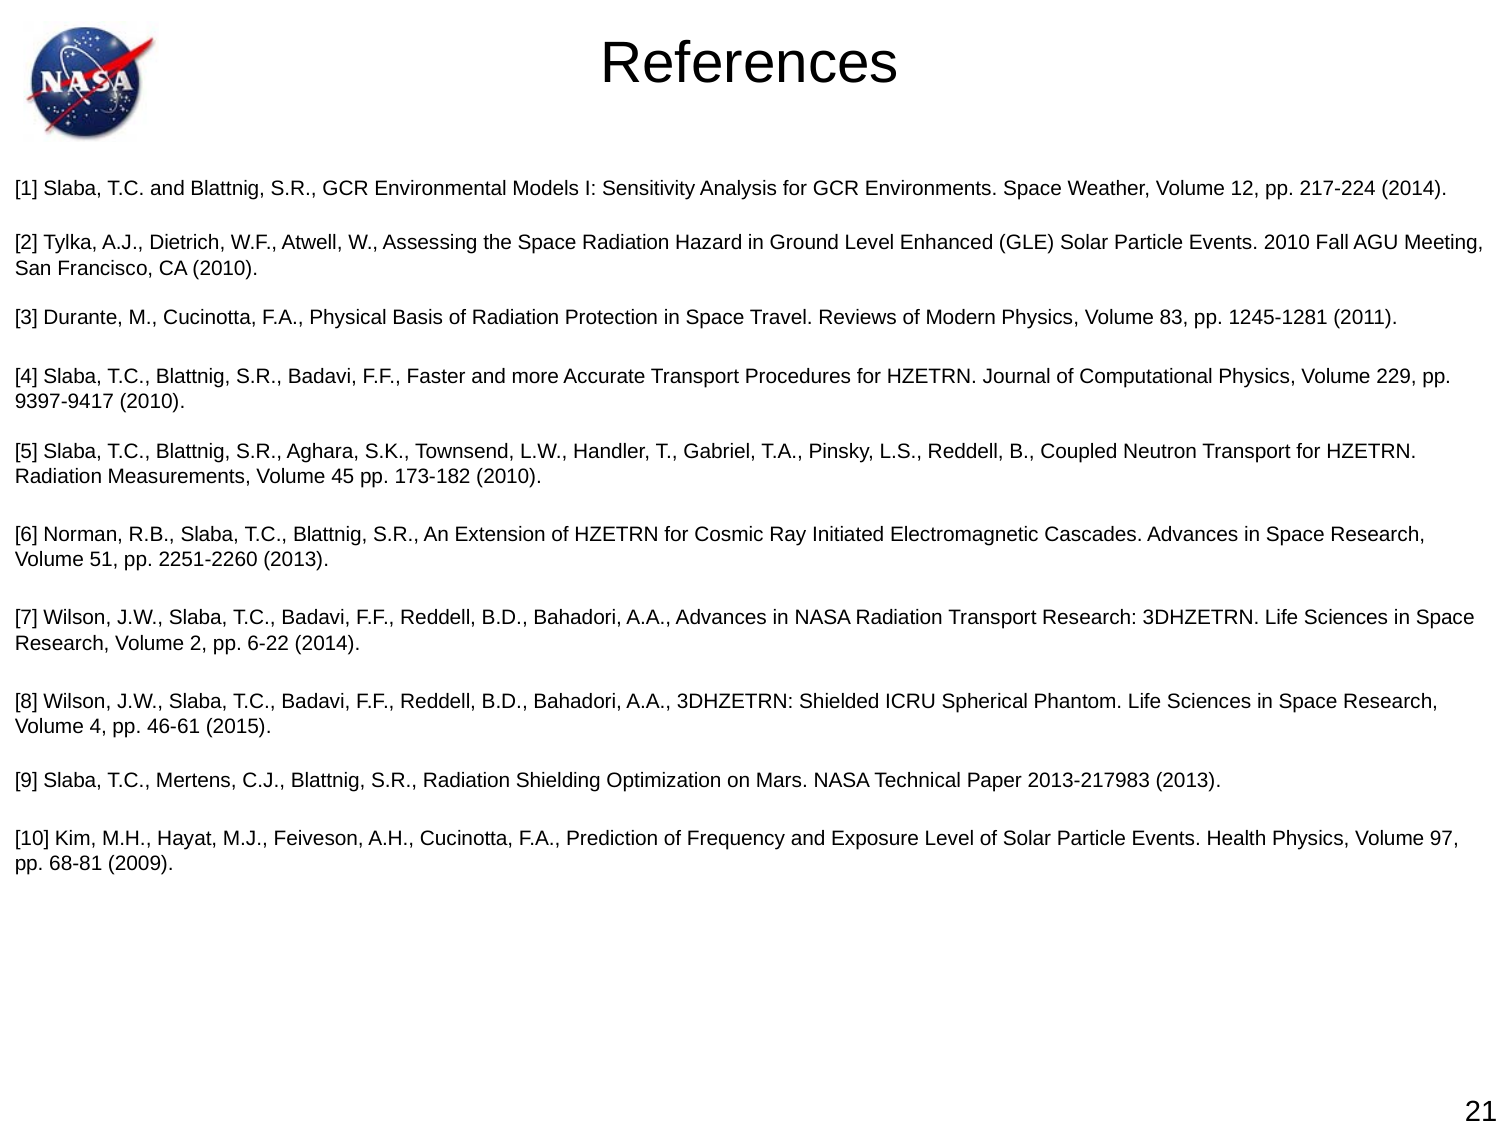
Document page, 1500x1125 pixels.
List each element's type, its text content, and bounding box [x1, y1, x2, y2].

picture [23, 102, 159, 142]
text_box References [0, 16, 1500, 102]
slide_number 21 [1162, 1084, 1500, 1125]
text_box [1] Slaba, T.C. and Blattnig, S.R., GCR Environmental Models I: Sensitivity Analysis for GCR Environments. Space Weather, Volume 12, pp. 217-224 (2014). [2] Tylka, A.J., Dietrich, W.F., Atwell, W., Assessing the Space Radiation Hazard in Ground Level Enhanced (GLE) Solar Particle Events. 2010 Fall AGU Meeting, San Francisco, CA (2010). [3] Durante, M., Cucinotta, F.A., Physical Basis of Radiation Protection in Space Travel. Reviews of Modern Physics, Volume 83, pp. 1245-1281 (2011). [4] Slaba, T.C., Blattnig, S.R., Badavi, F.F., Faster and more Accurate Transport Procedures for HZETRN. Journal of Computational Physics, Volume 229, pp. 9397-9417 (2010). [5] Slaba, T.C., Blattnig, S.R., Aghara, S.K., Townsend, L.W., Handler, T., Gabriel, T.A., Pinsky, L.S., Reddell, B., Coupled Neutron Transport for HZETRN. Radiation Measurements, Volume 45 pp. 173-182 (2010). [6] Norman, R.B., Slaba, T.C., Blattnig, S.R., An Extension of HZETRN for Cosmic Ray Initiated Electromagnetic Cascades. Advances in Space Research, Volume 51, pp. 2251-2260 (2013). [7] Wilson, J.W., Slaba, T.C., Badavi, F.F., Reddell, B.D., Bahadori, A.A., Advances in NASA Radiation Transport Research: 3DHZETRN. Life Sciences in Space Research, Volume 2, pp. 6-22 (2014). [8] Wilson, J.W., Slaba, T.C., Badavi, F.F., Reddell, B.D., Bahadori, A.A., 3DHZETRN: Shielded ICRU Spherical Phantom. Life Sciences in Space Research, Volume 4, pp. 46-61 (2015). [9] Slaba, T.C., Mertens, C.J., Blattnig, S.R., Radiation Shielding Optimization on Mars. NASA Technical Paper 2013-217983 (2013). [10] Kim, M.H., Hayat, M.J., Feiveson, A.H., Cucinotta, F.A., Prediction of Frequency and Exposure Level of Solar Particle Events. Health Physics, Volume 97, pp. 68-81 (2009). [0, 167, 1500, 908]
